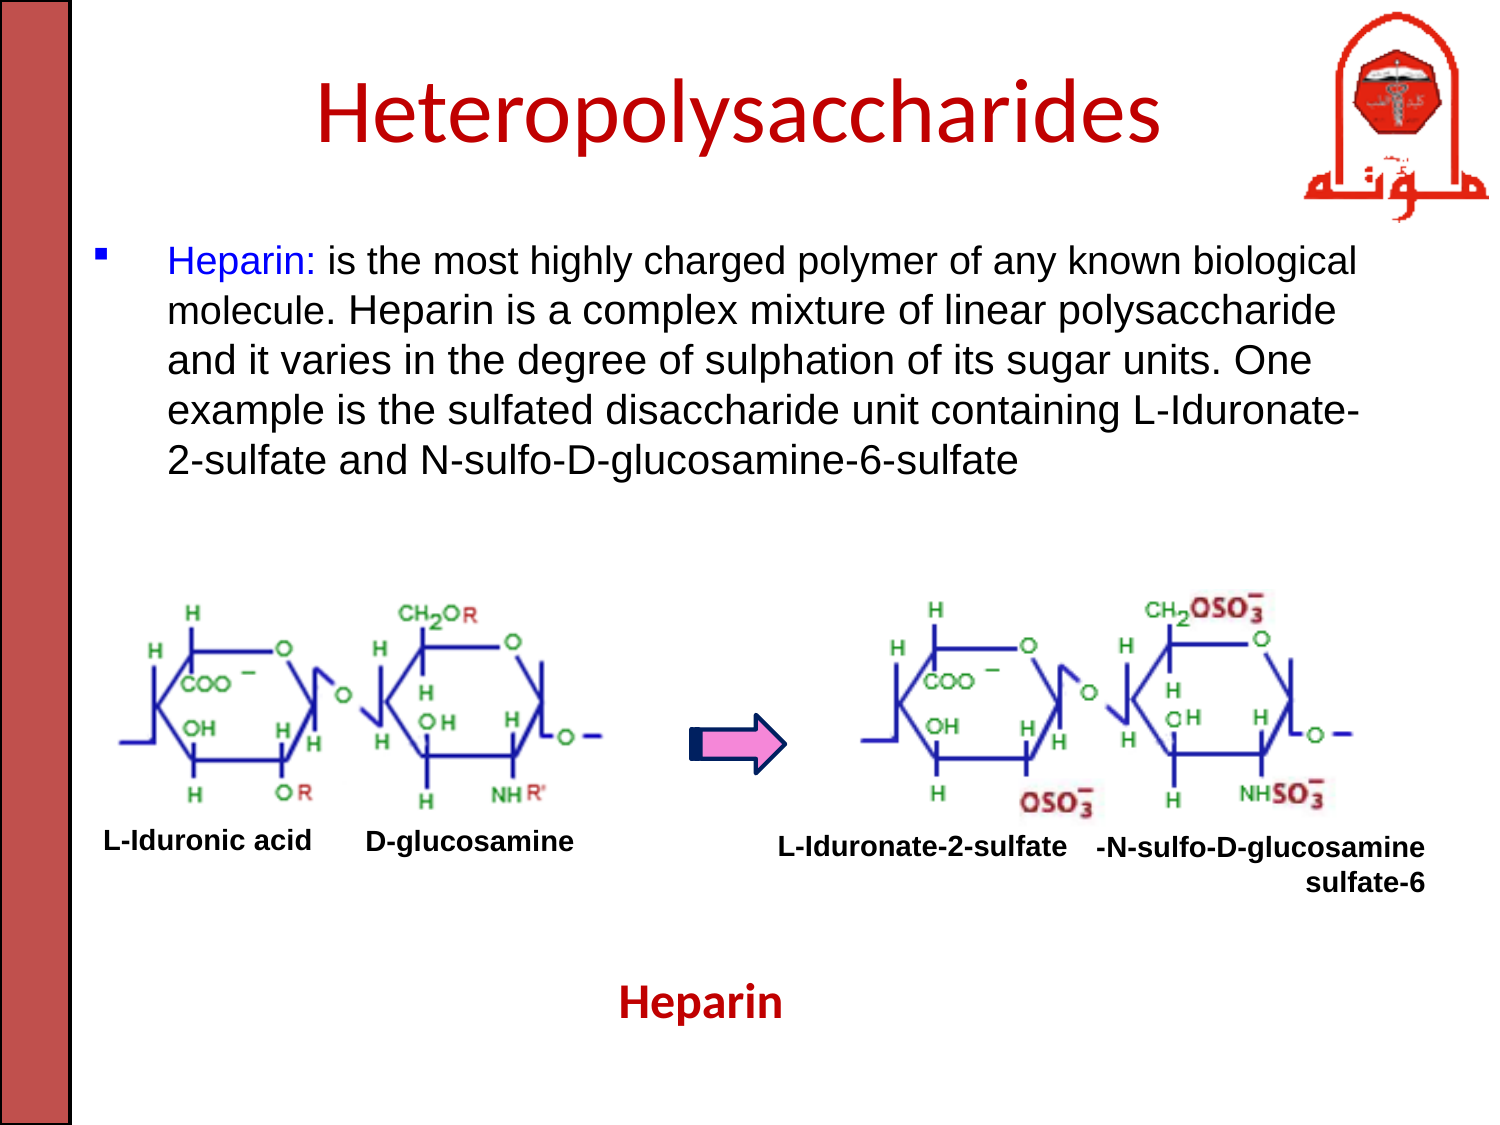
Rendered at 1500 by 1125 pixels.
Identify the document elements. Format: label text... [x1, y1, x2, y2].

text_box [81, 587, 634, 866]
picture [1300, 9, 1489, 223]
text_box Heparin: is the most highly charged polymer of any known biological molecule. Heparin is a complex mixture of linear polysaccharide and it varies in the degree of sulphation of its sugar units. One example is the sulfated disaccharide unit containing L-Iduronate-2-sulfate and N-sulfo-D-glucosamine-6-sulfate [11, 227, 1395, 870]
text_box [0, 0, 72, 1125]
title Heteropolysaccharides [72, 11, 1297, 200]
text_box Heparin [603, 960, 799, 1036]
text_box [761, 588, 1442, 907]
title Heteropolysaccharides [1492, 11, 1500, 200]
text_box [689, 712, 756, 776]
